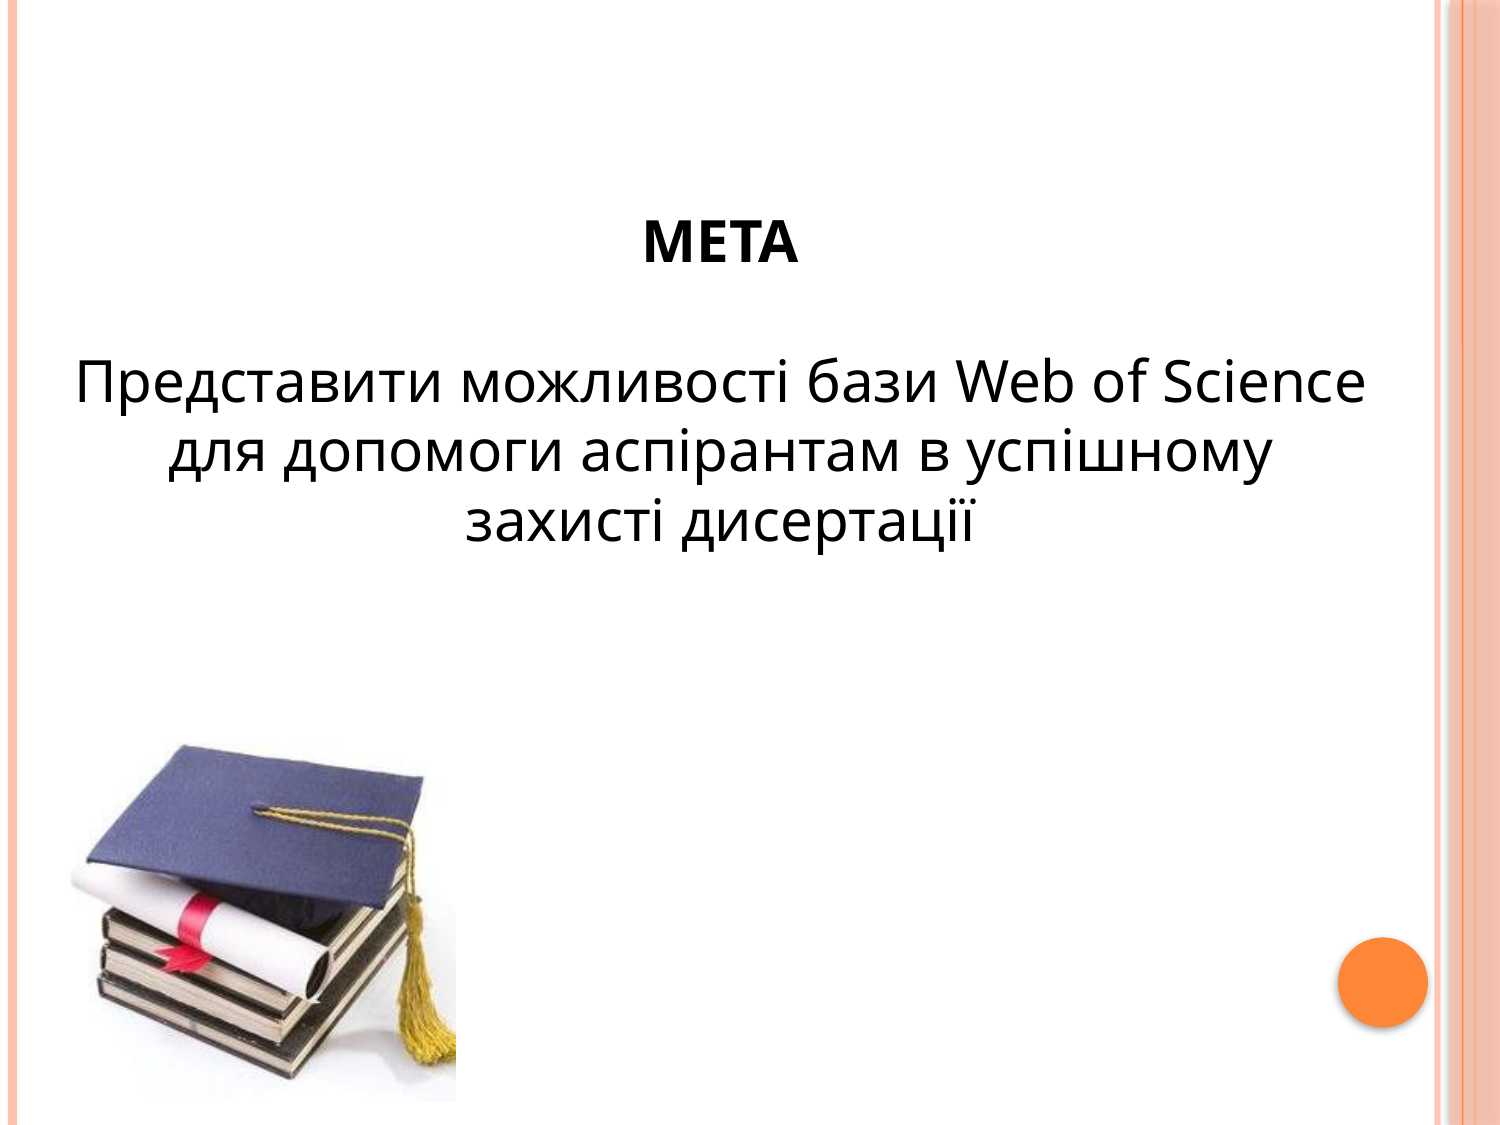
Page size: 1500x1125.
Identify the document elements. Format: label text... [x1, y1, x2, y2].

picture [64, 741, 457, 1103]
text_box МЕТА Представити можливості бази Web of Science для допомоги аспірантам в успішному захисті дисертації [53, 196, 1388, 561]
